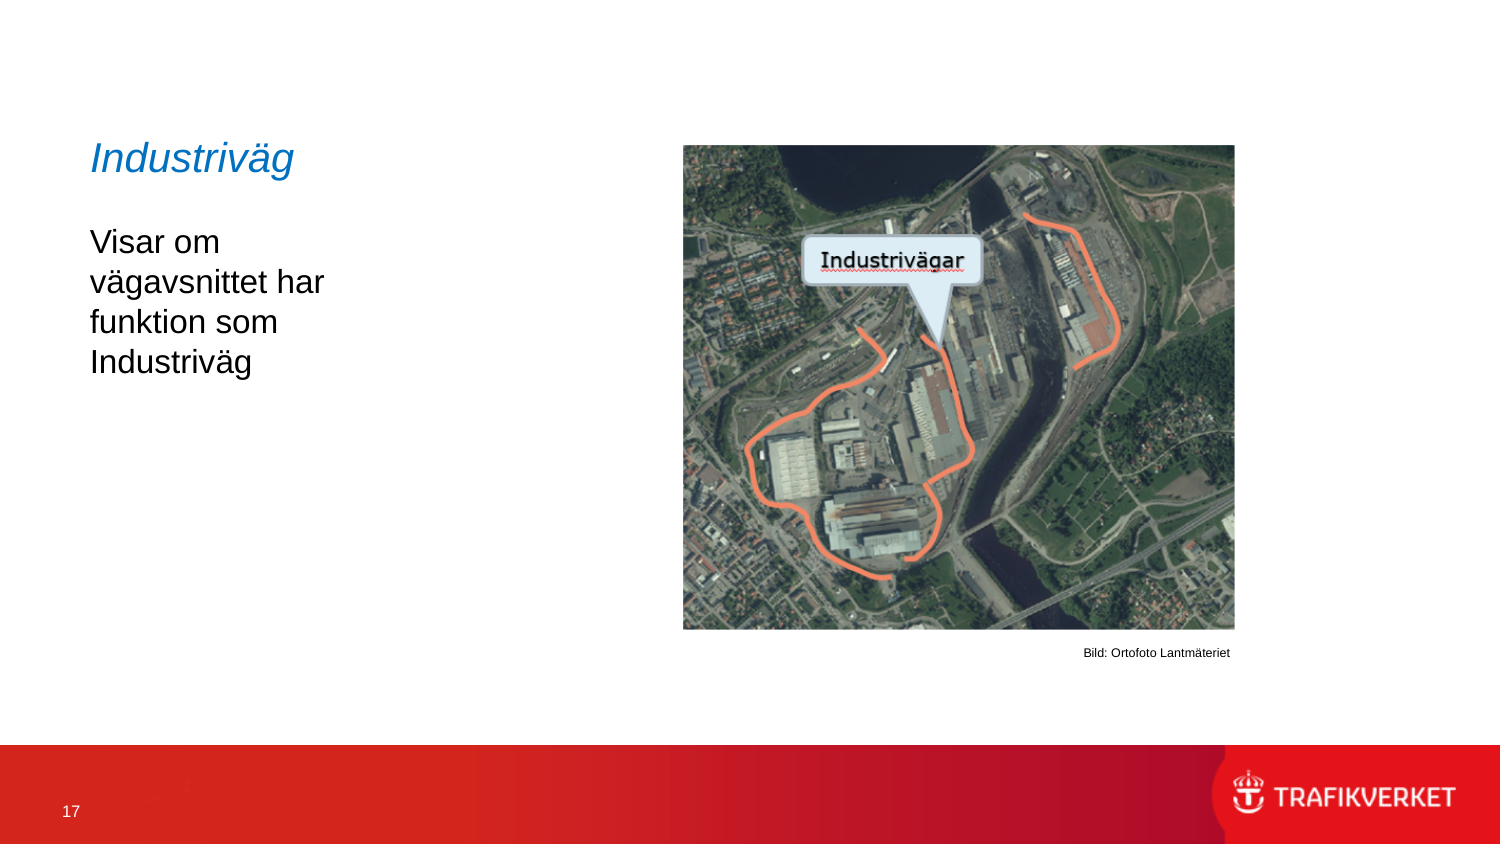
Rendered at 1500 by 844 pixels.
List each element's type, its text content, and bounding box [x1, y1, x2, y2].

picture [679, 142, 1242, 638]
title Industriväg [74, 50, 1426, 192]
text_box Visar om vägavsnittet har funktion som Industriväg [74, 213, 418, 388]
text_box Bild: Ortofoto Lantmäteriet [1068, 637, 1253, 668]
picture [0, 745, 1500, 844]
